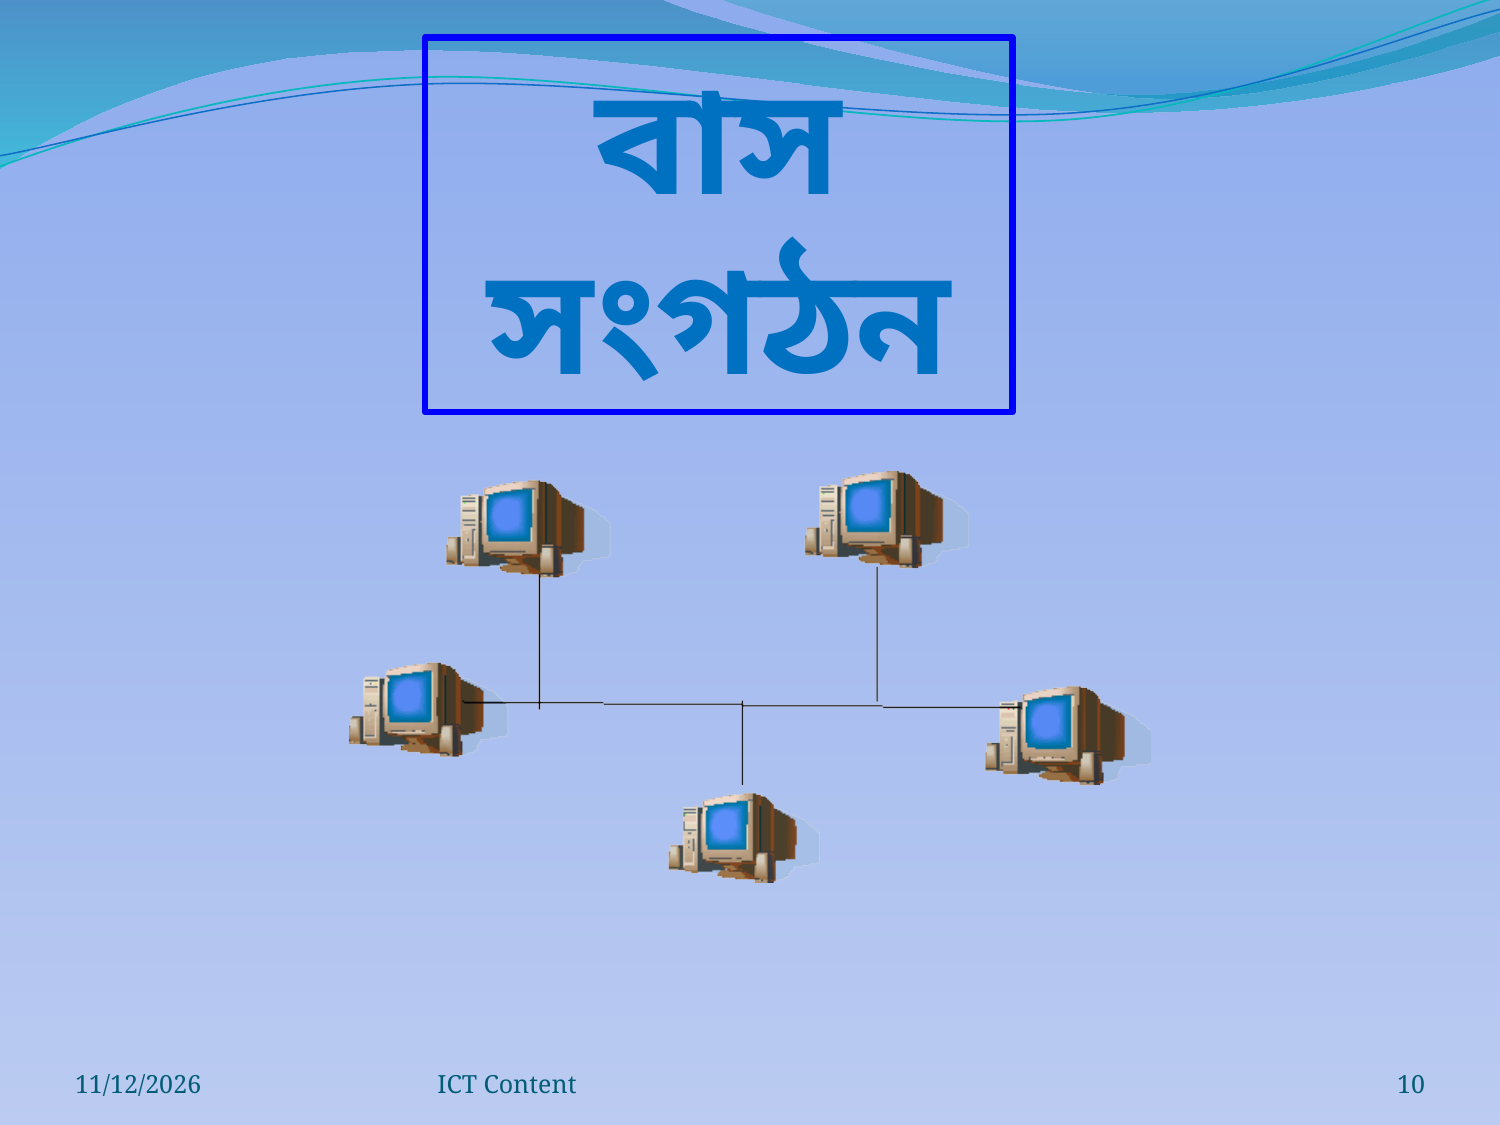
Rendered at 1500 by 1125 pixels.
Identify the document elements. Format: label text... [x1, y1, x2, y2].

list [348, 471, 1151, 884]
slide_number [75, 1042, 425, 1103]
text_box বাস সংগঠন [424, 37, 1013, 413]
slide_number 10 [1299, 1042, 1425, 1103]
footer ICT Content [437, 1042, 988, 1103]
